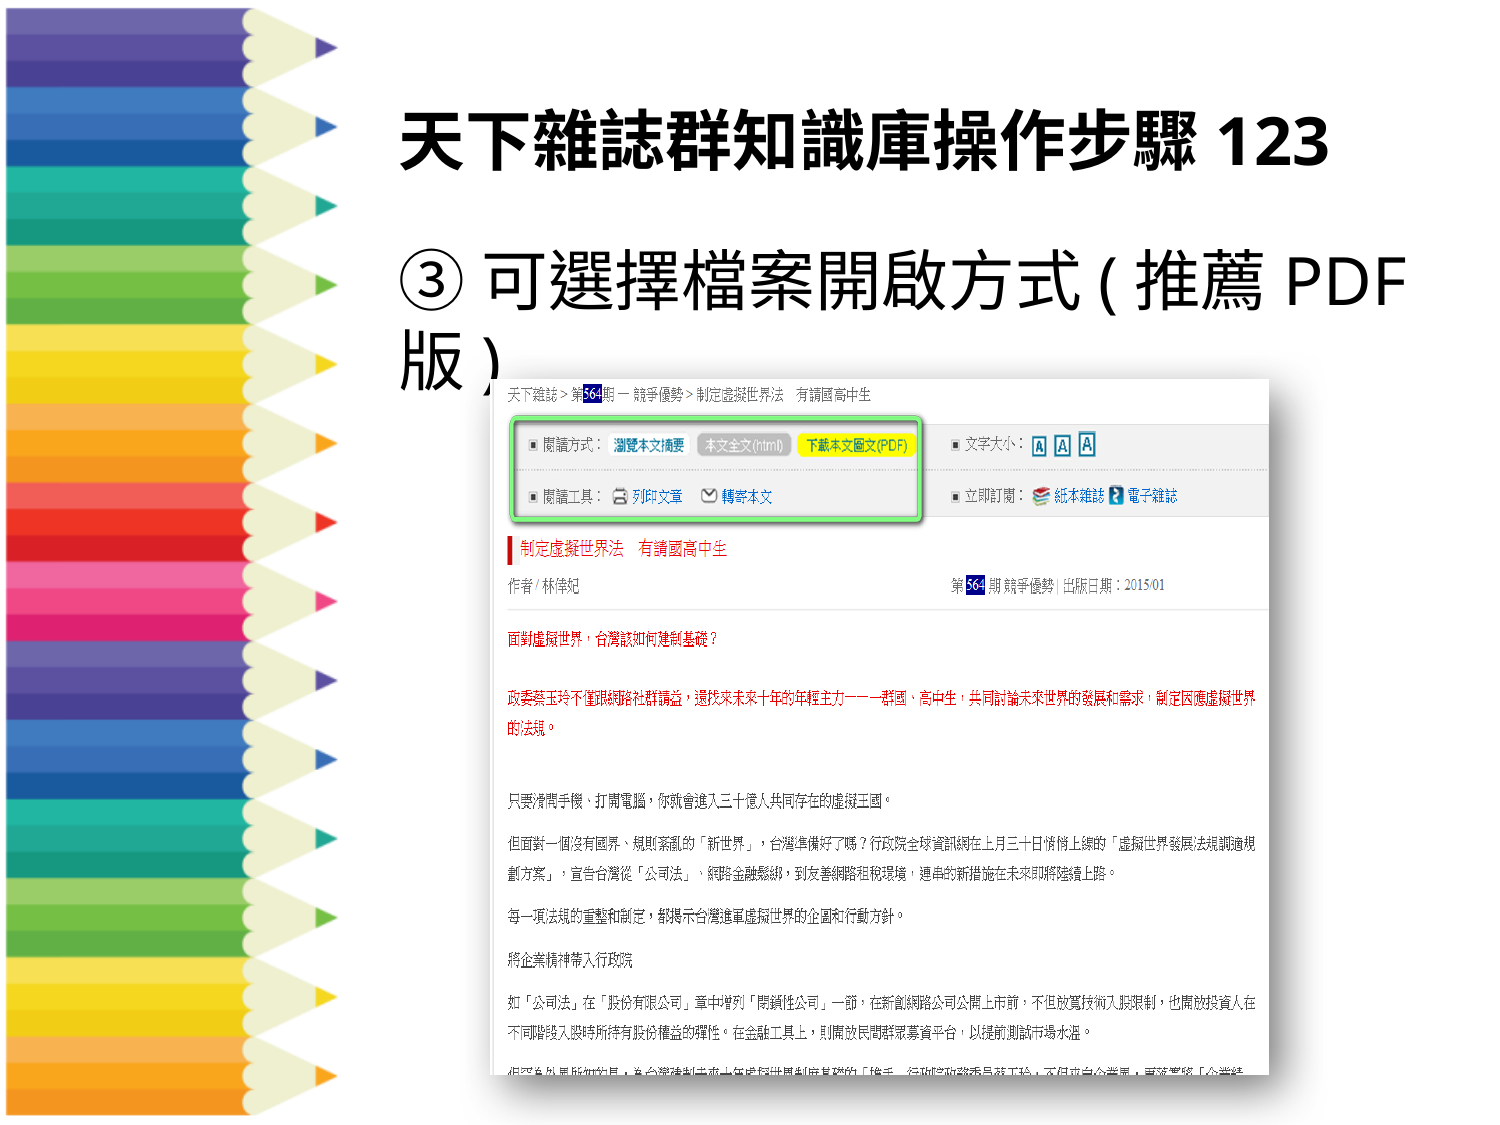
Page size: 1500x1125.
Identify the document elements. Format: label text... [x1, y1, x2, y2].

picture [0, 0, 1500, 1125]
title 天下雜誌群知識庫操作步驟123 [383, 45, 1425, 231]
list ③可選擇檔案開啟方式(推薦PDF版) [383, 231, 1425, 1005]
